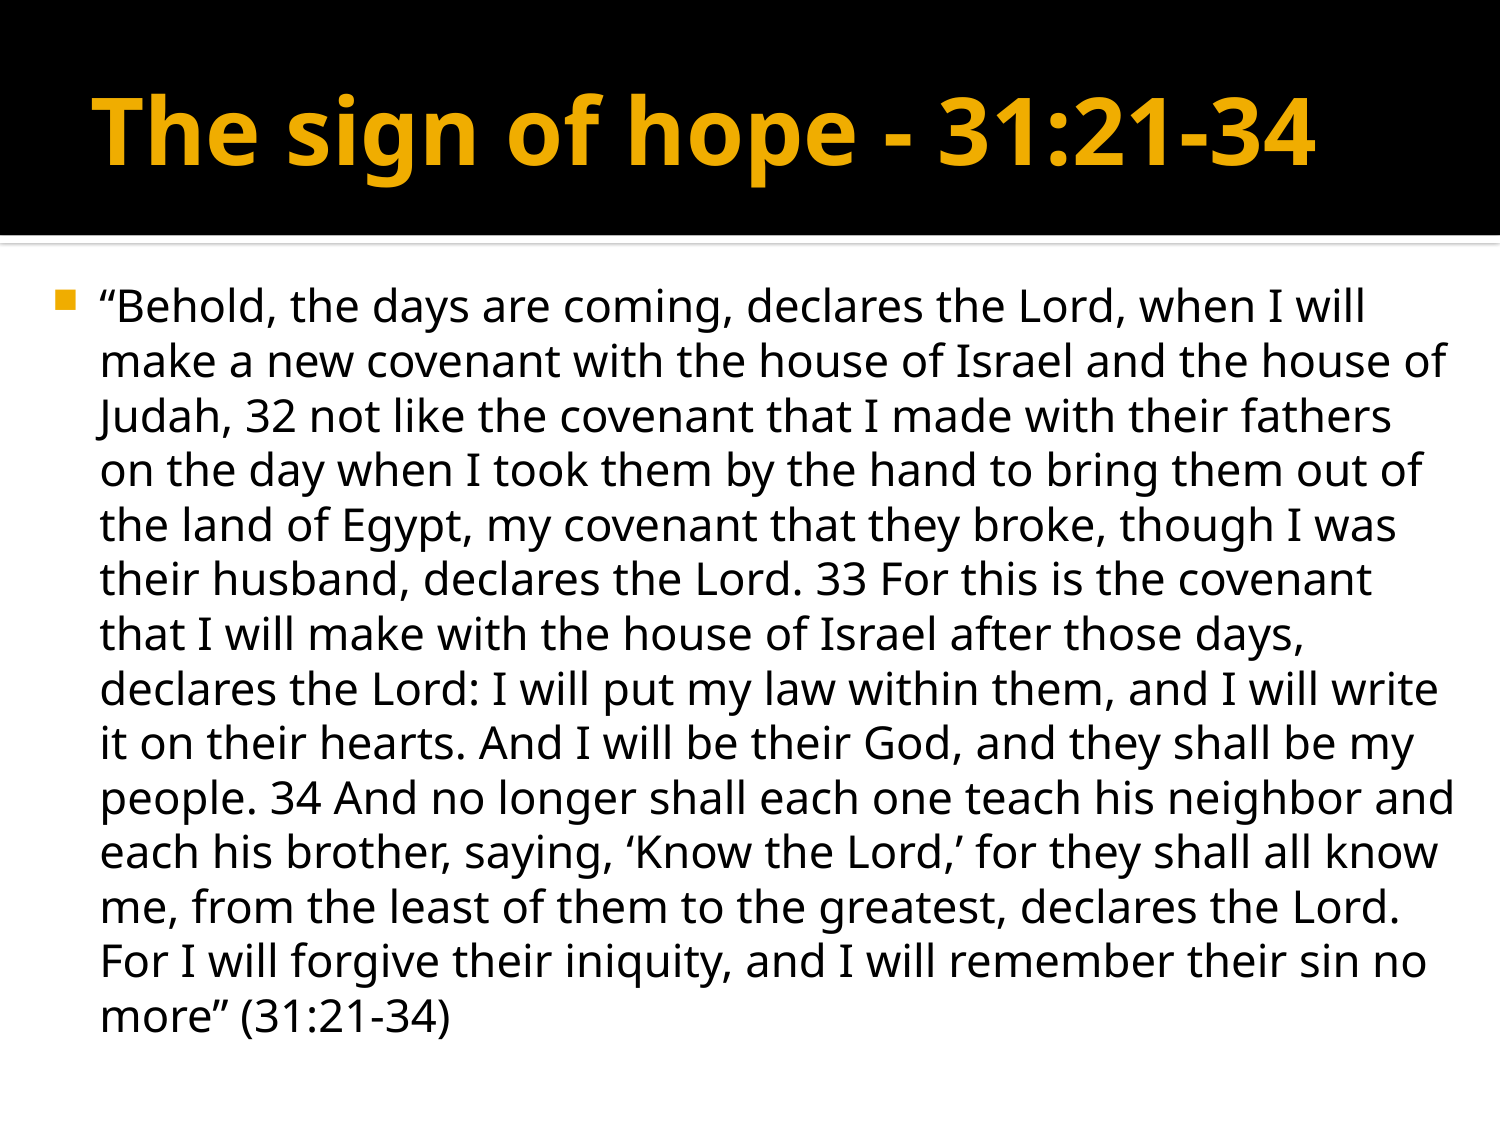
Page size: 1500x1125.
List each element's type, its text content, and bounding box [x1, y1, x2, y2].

title The sign of hope - 31:21-34 [75, 25, 1425, 231]
list “Behold, the days are coming, declares the Lord, when I will make a new covenant with the house of Israel and the house of Judah, 32 not like the covenant that I made with their fathers on the day when I took them by the hand to bring them out of the land of Egypt, my covenant that they broke, though I was their husband, declares the Lord. 33 For this is the covenant that I will make with the house of Israel after those days, declares the Lord: I will put my law within them, and I will write it on their hearts. And I will be their God, and they shall be my people. 34 And no longer shall each one teach his neighbor and each his brother, saying, ‘Know the Lord,’ for they shall all know me, from the least of them to the greatest, declares the Lord. For I will forgive their iniquity, and I will remember their sin no more” (31:21-34) [24, 262, 1475, 1050]
